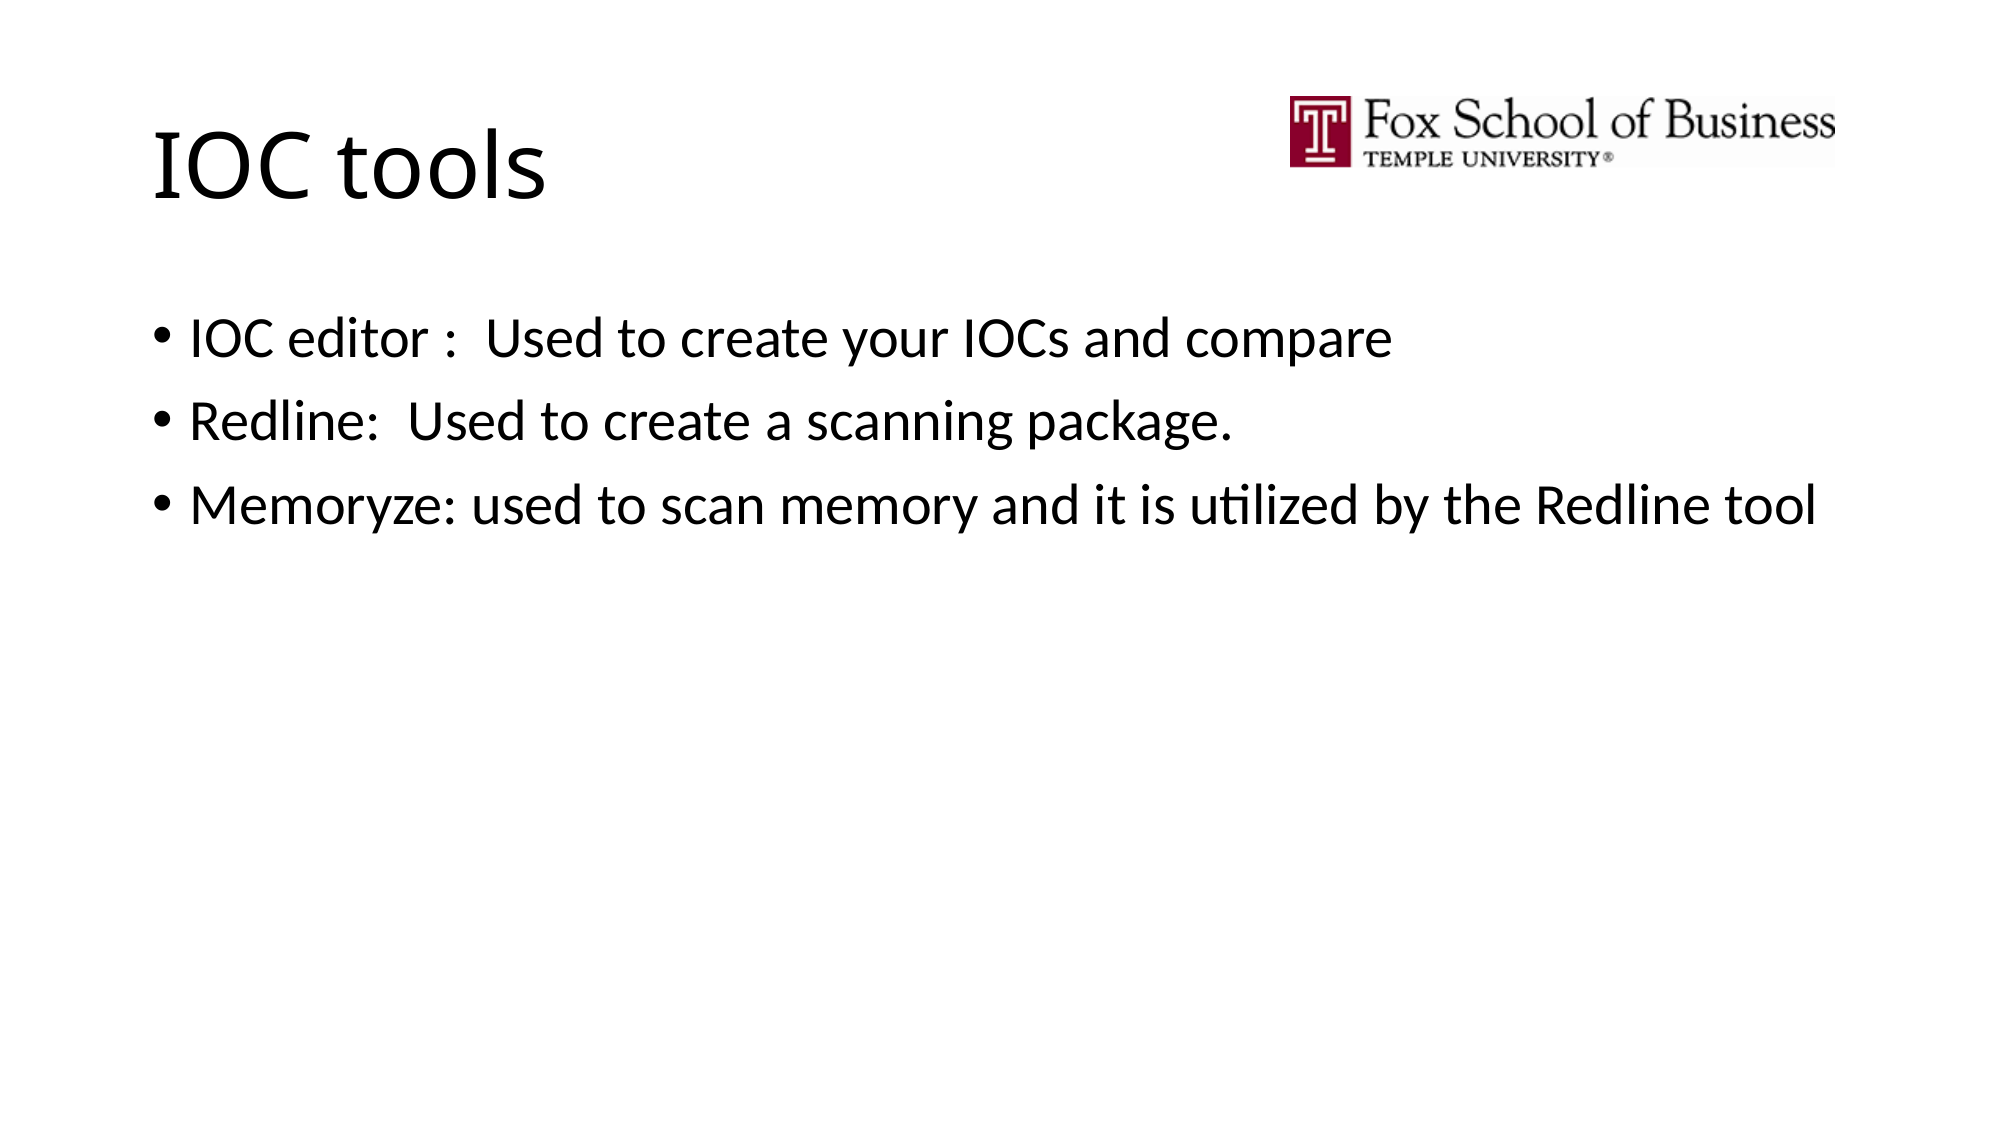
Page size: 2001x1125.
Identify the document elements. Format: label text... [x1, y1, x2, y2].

list IOC editor : Used to create your IOCs and compare Redline: Used to create a scanning package. Memoryze: used to scan memory and it is utilized by the Redline tool [137, 299, 1863, 1014]
title IOC tools [137, 59, 1863, 278]
